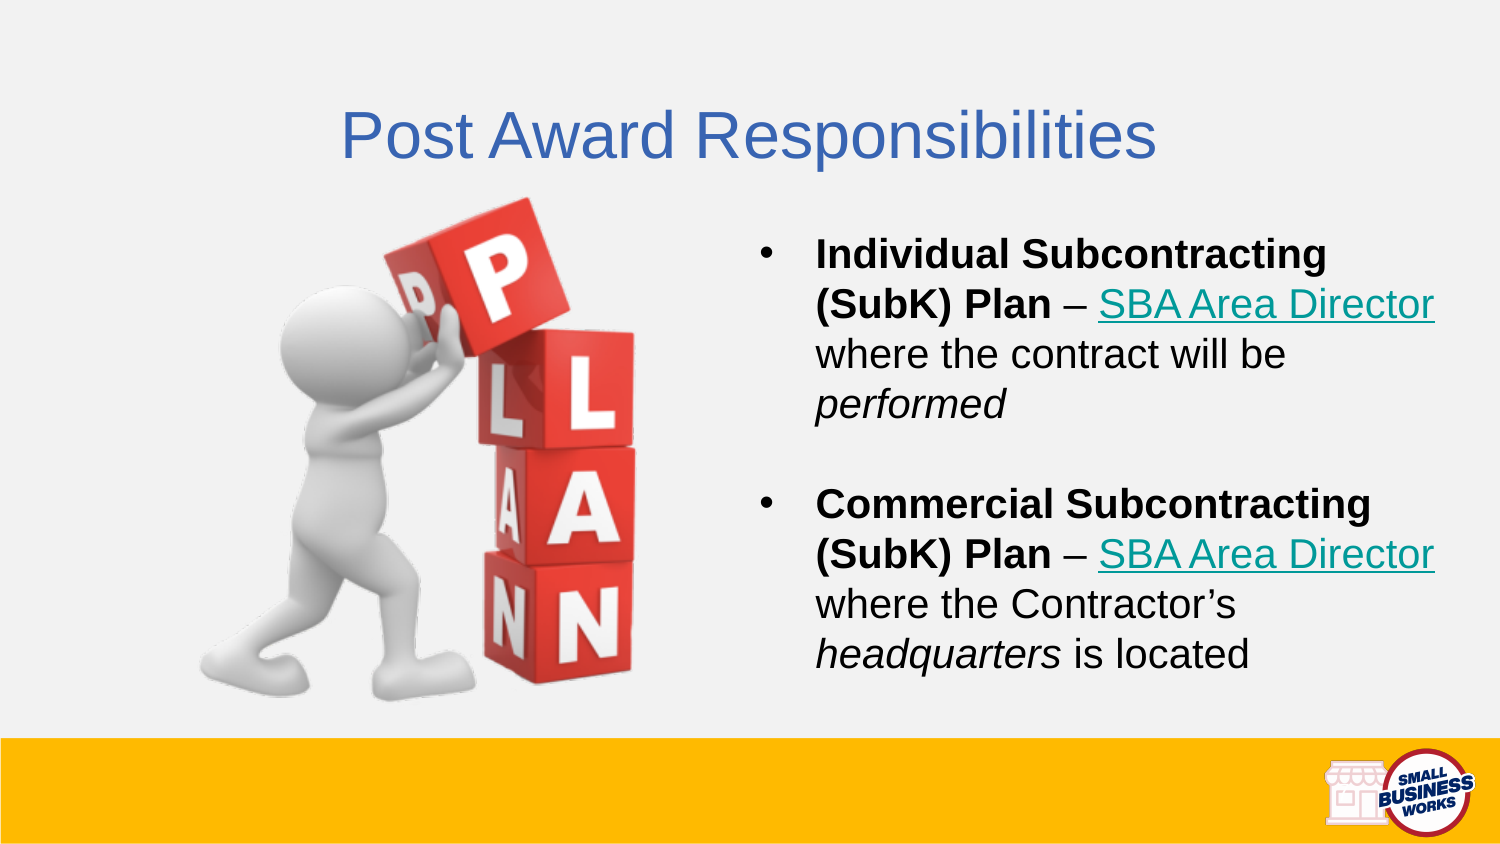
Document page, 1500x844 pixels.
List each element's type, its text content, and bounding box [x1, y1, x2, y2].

title Post Award Responsibilities [112, 79, 1387, 185]
slide_number 7 [1050, 764, 1350, 818]
text_box Individual Subcontracting (SubK) Plan – SBA Area Director where the contract will be performed Commercial Subcontracting (SubK) Plan – SBA Area Director where the Contractor’s headquarters is located [774, 226, 1442, 649]
picture [1308, 742, 1488, 844]
picture [67, 196, 769, 723]
